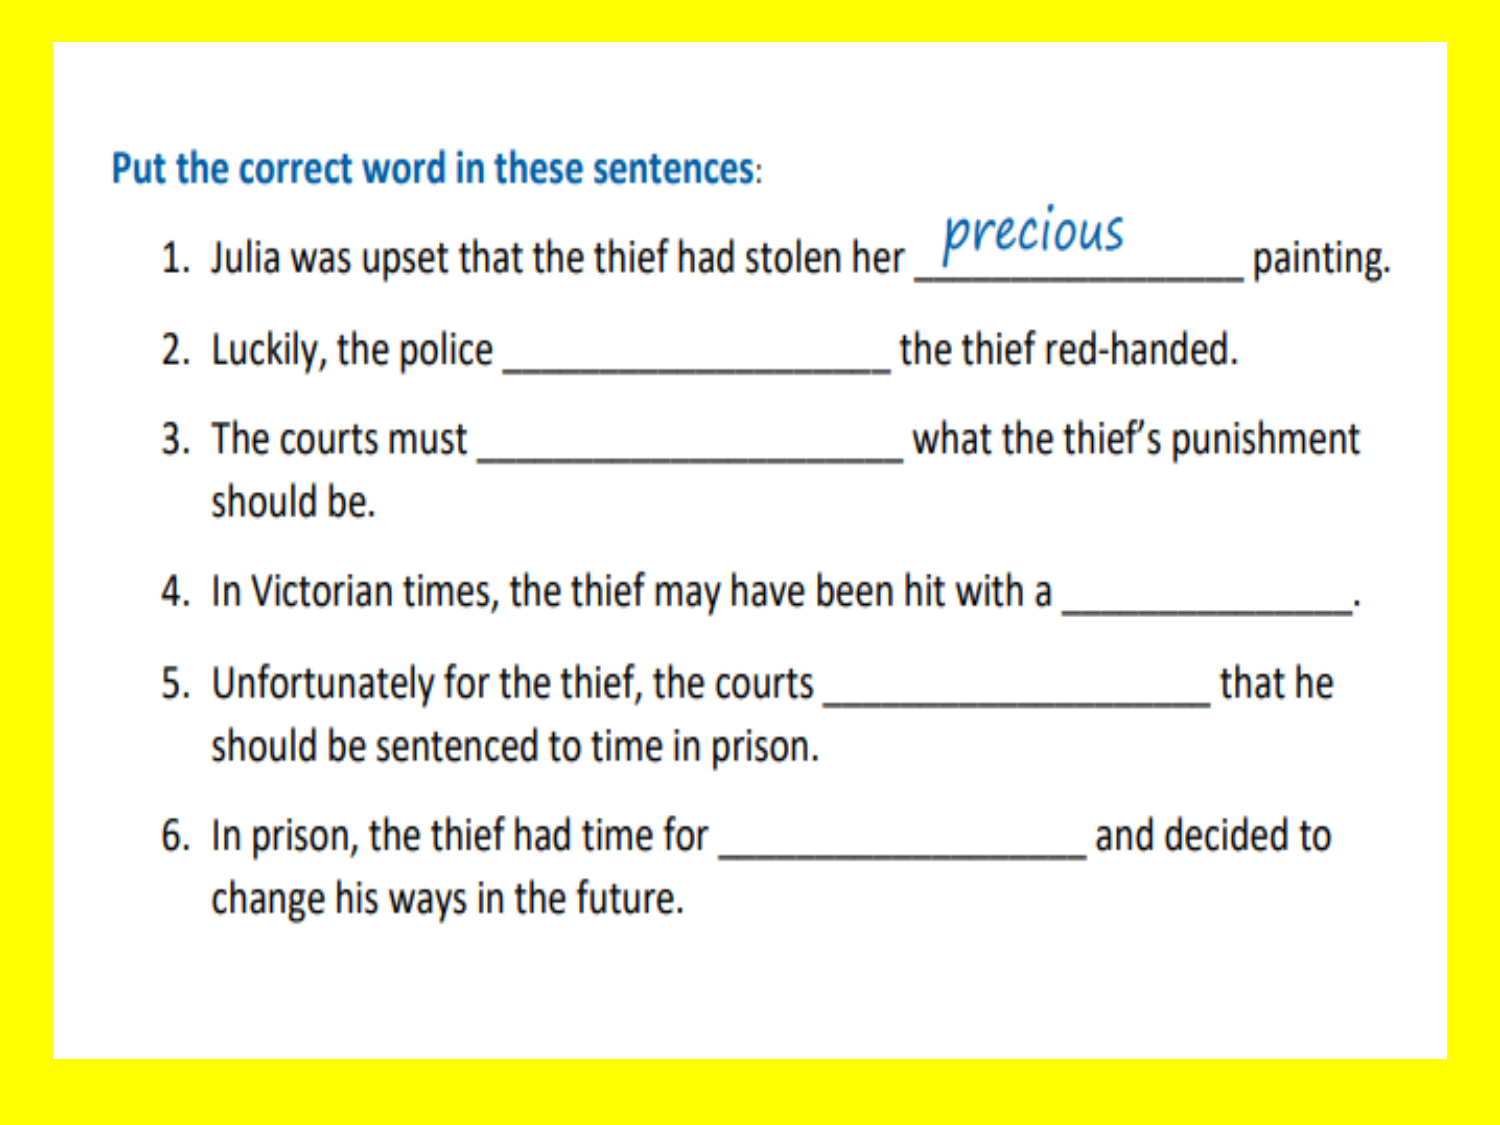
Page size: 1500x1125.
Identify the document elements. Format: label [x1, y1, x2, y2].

picture [52, 42, 1448, 1059]
